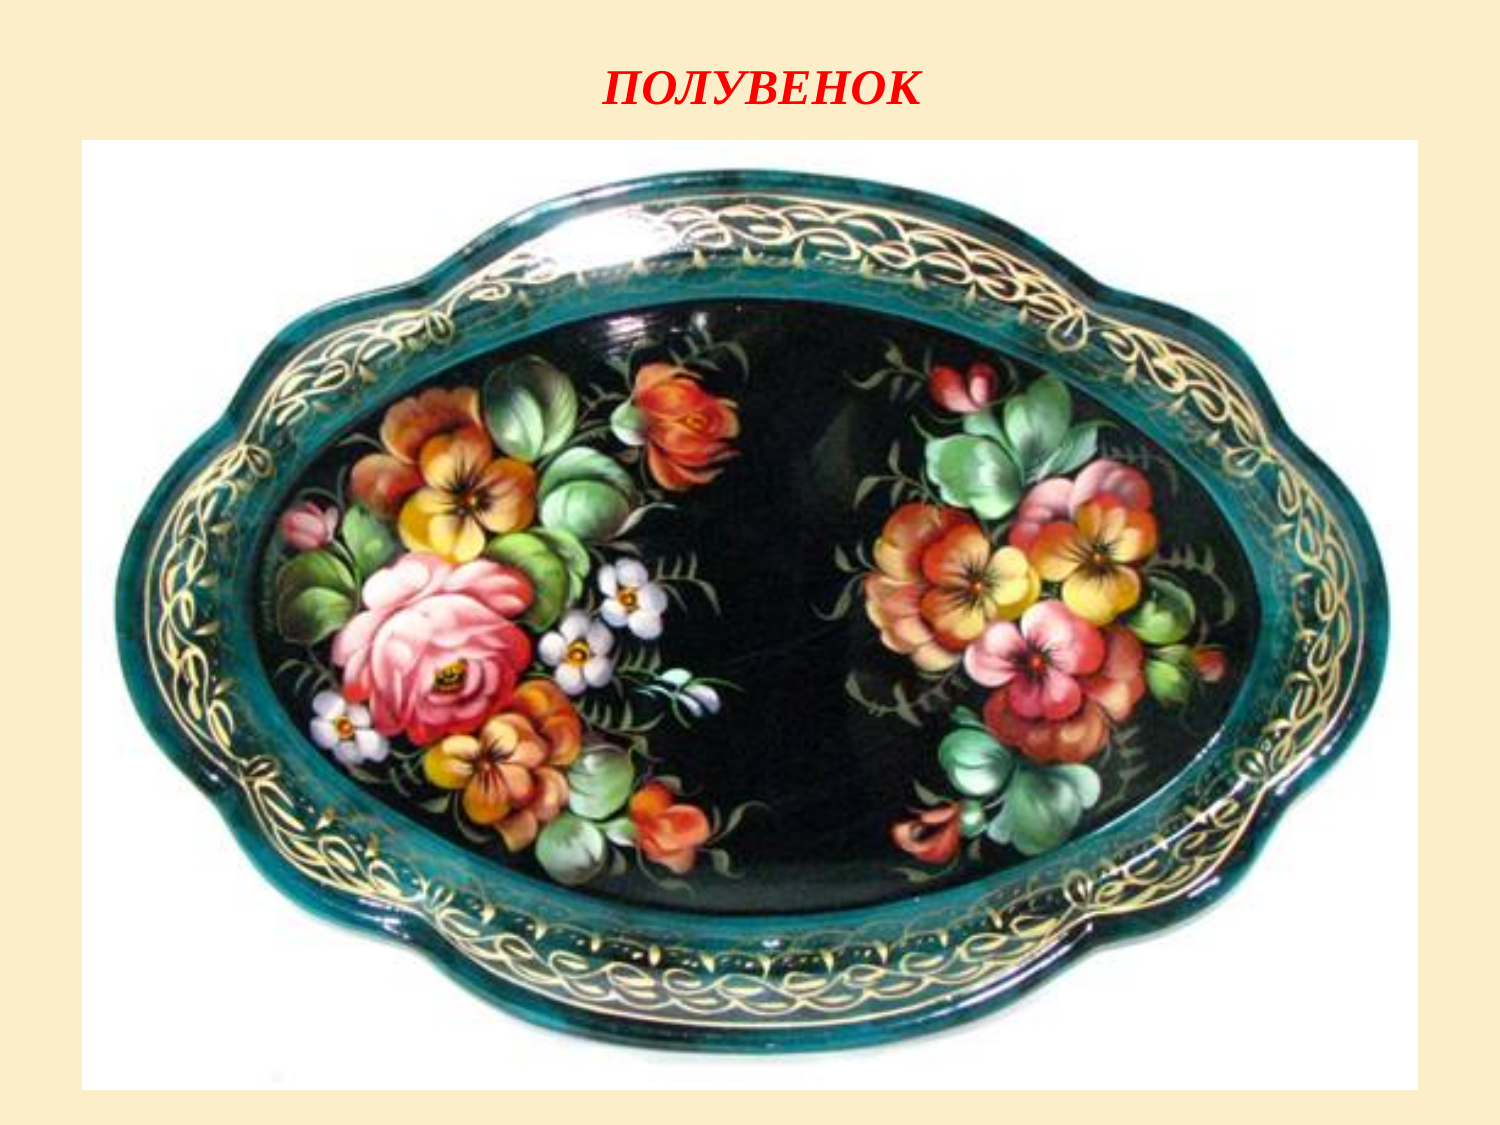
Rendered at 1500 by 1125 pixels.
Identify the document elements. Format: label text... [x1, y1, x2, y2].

picture [81, 140, 1419, 1091]
text_box ПОЛУВЕНОК [433, 46, 1090, 122]
